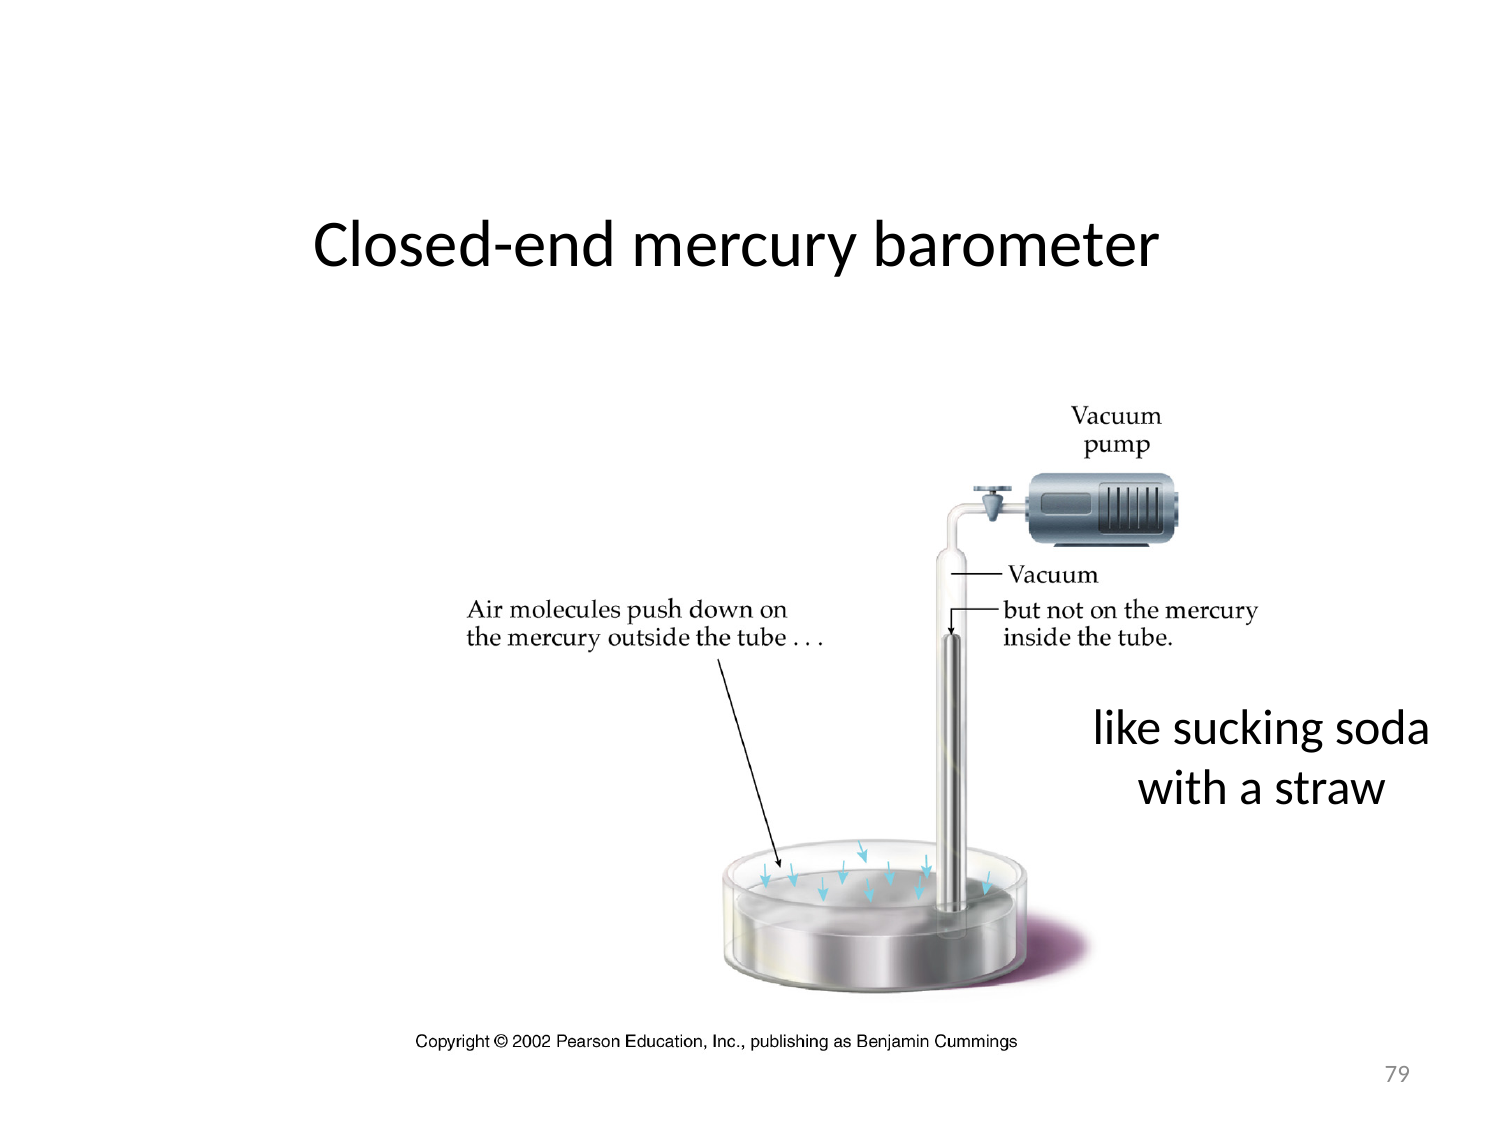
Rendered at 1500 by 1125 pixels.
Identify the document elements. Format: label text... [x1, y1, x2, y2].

title Closed-end mercury barometer [62, 174, 1413, 305]
slide_number 79 [1074, 1042, 1425, 1103]
text_box like sucking soda with a straw [1334, 686, 1446, 822]
picture [399, 362, 1330, 1060]
